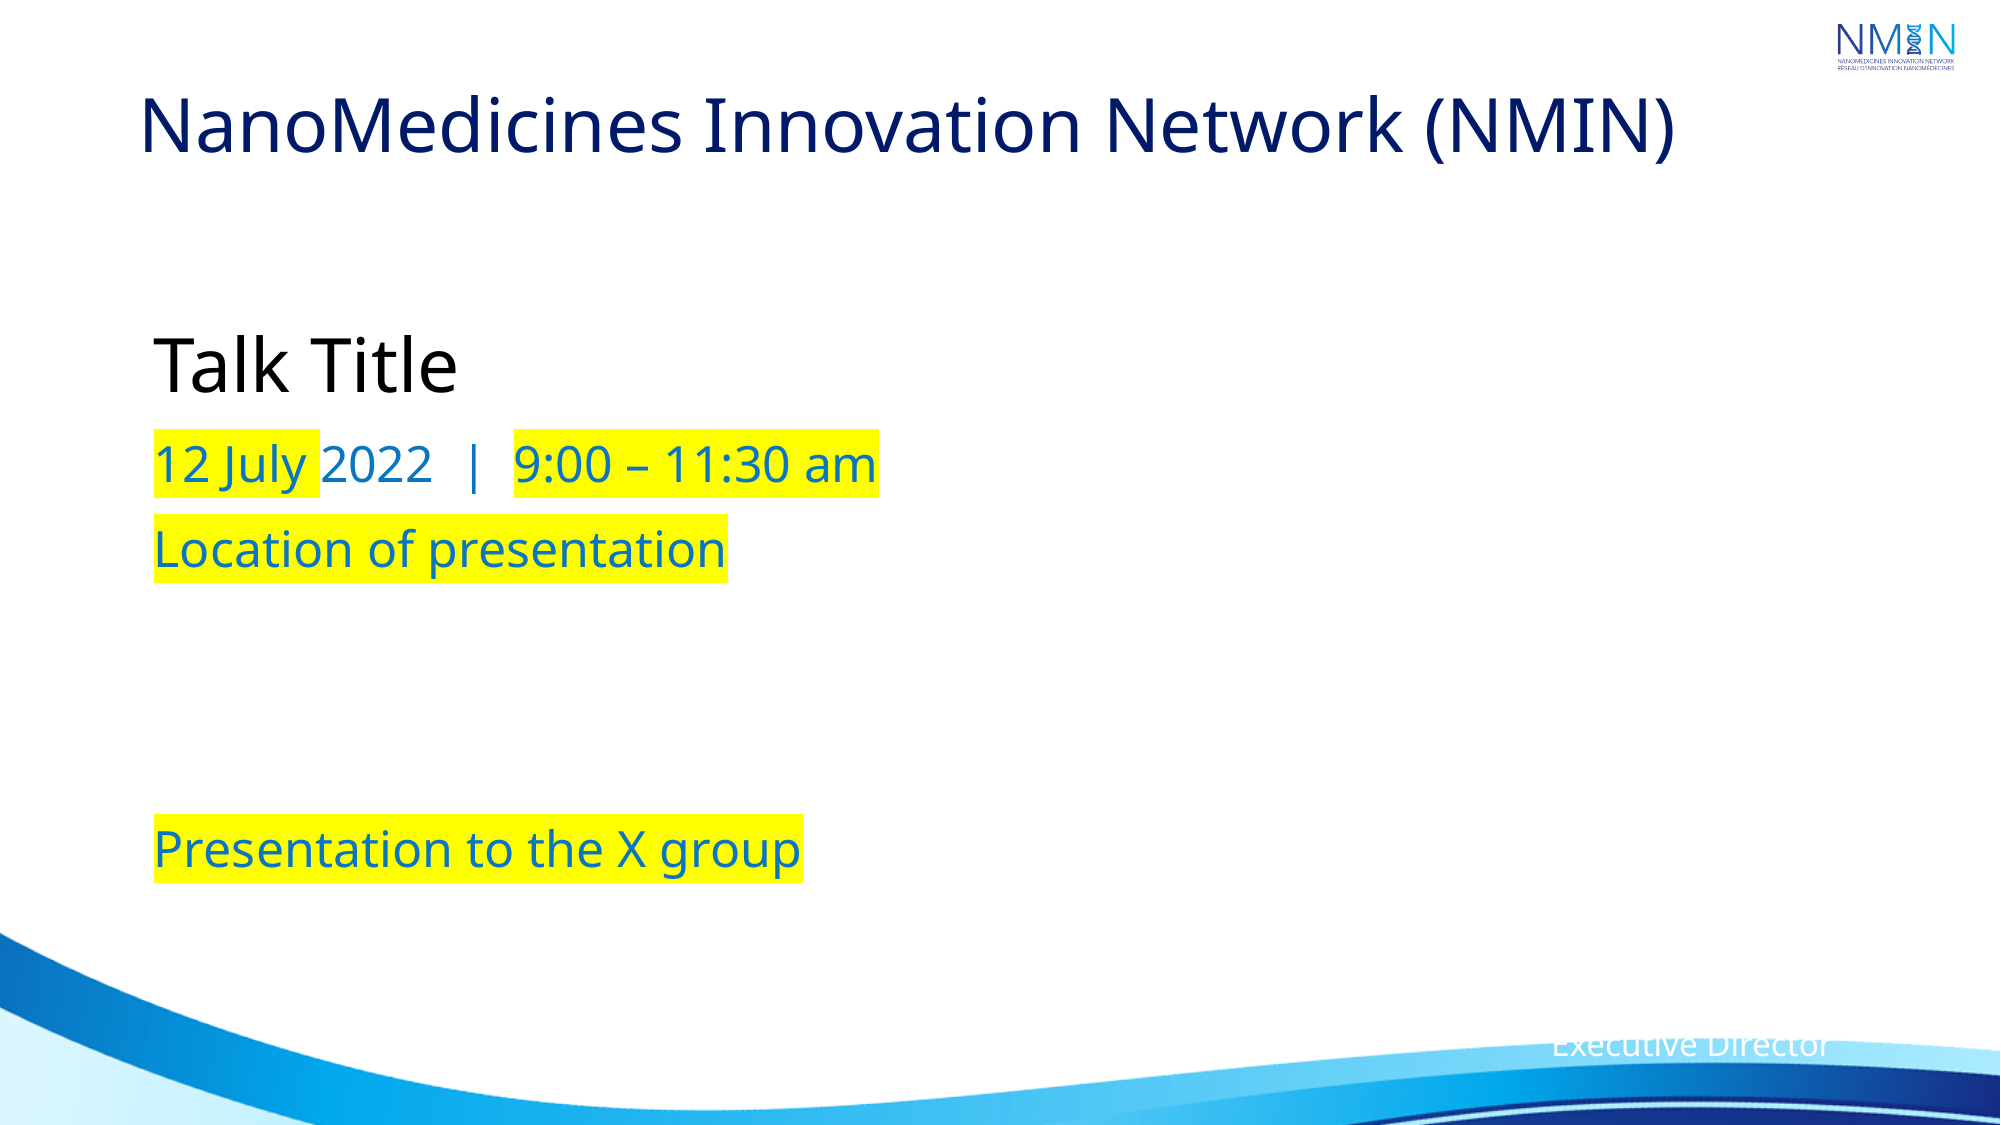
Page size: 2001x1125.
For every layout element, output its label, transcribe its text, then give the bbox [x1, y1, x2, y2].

title NanoMedicines Innovation Network (NMIN) [123, 112, 2000, 234]
text_box Dr. Diana Royce Executive Director [1414, 976, 1970, 1111]
text_box Talk Title 12 July 2022 | 9:00 – 11:30 am Location of presentation Presentation to the X group [138, 310, 1759, 886]
picture [0, 601, 2001, 1125]
picture [1834, 22, 1958, 74]
